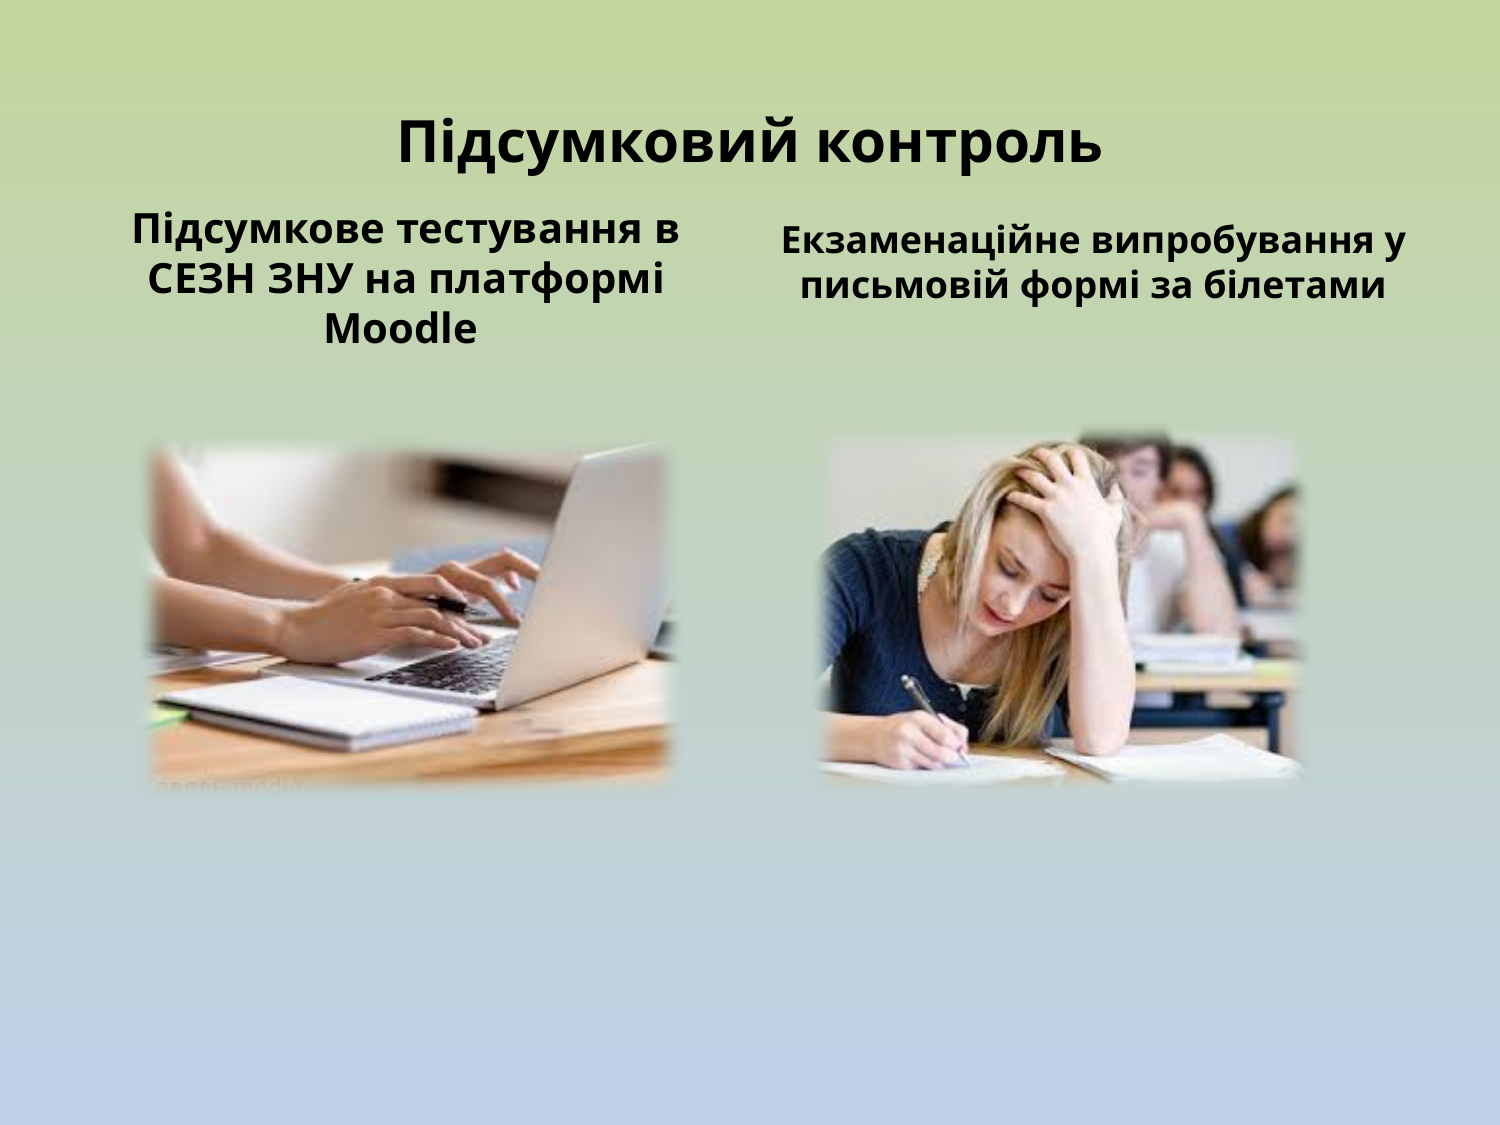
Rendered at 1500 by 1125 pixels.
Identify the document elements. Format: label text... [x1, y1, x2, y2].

title Підсумковий контроль [75, 45, 1425, 233]
list Підсумкове тестування в СЕЗН ЗНУ на платформі Moodle [75, 196, 738, 357]
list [808, 420, 1312, 798]
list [135, 432, 685, 802]
list Екзаменаційне випробування у письмовій формі за білетами [761, 208, 1425, 357]
